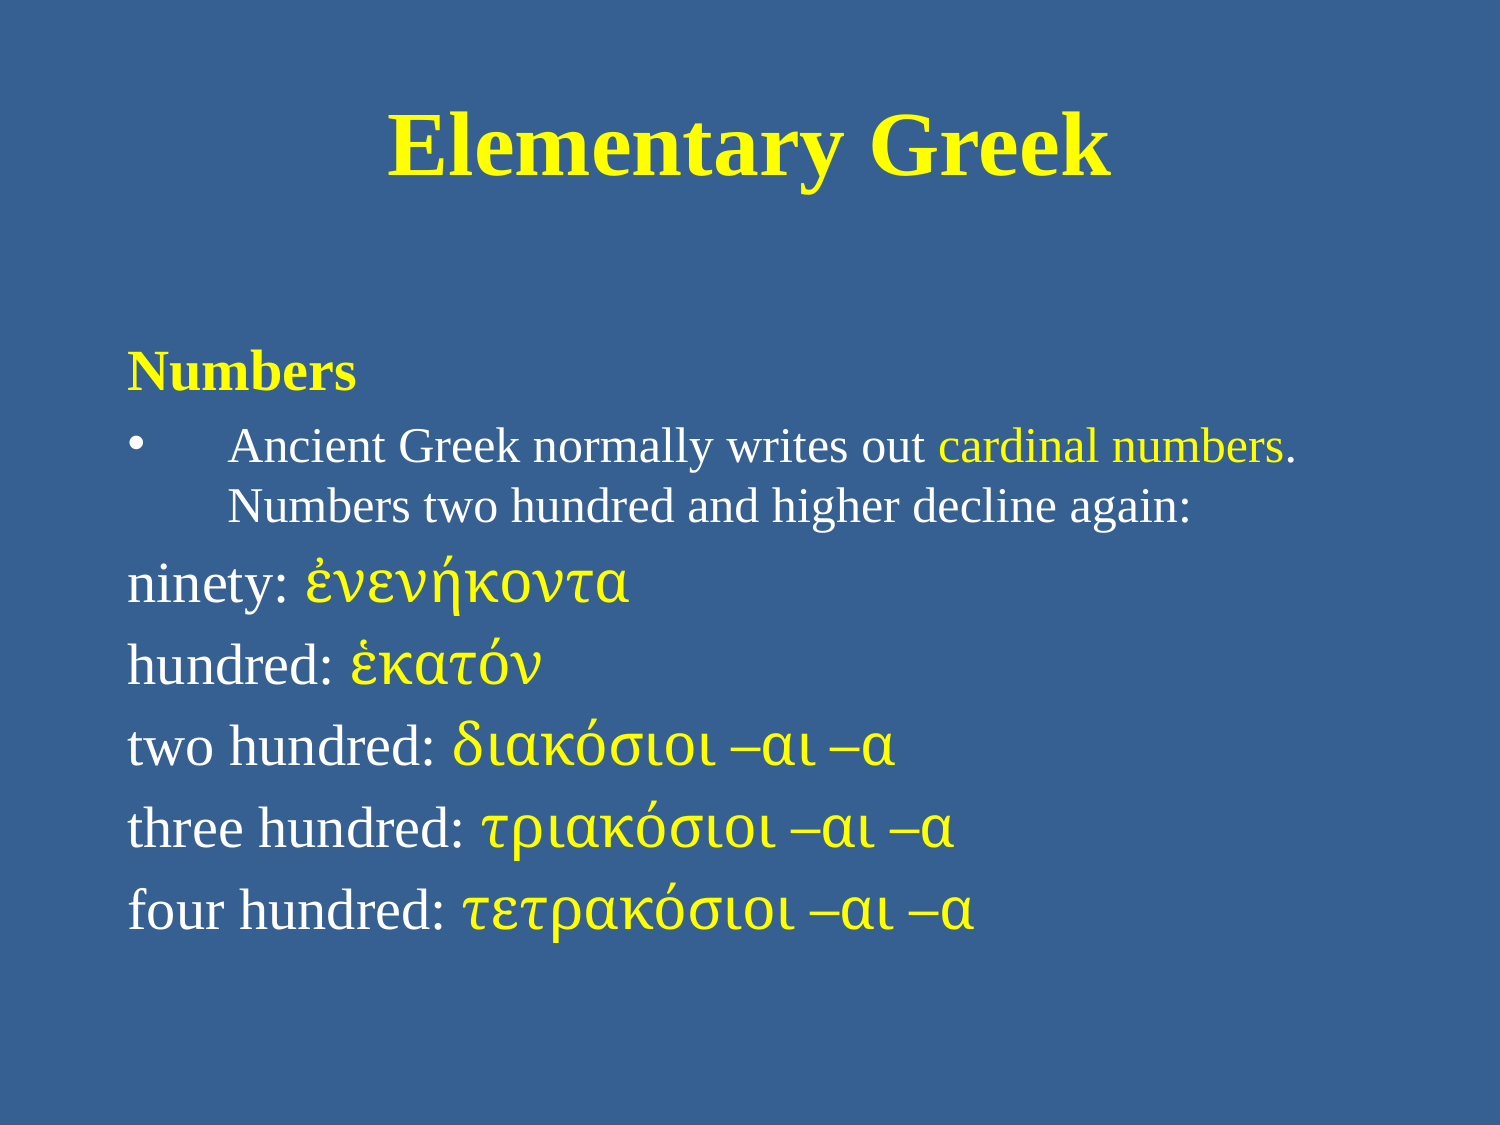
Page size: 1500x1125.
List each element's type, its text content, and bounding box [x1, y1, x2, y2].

title Elementary Greek [75, 45, 1425, 233]
list Numbers Ancient Greek normally writes out cardinal numbers. Numbers two hundred and higher decline again: ninety: ἐνενήκοντα hundred: ἑκατόν two hundred: διακόσιοι –αι –α three hundred: τριακόσιοι –αι –α four hundred: τετρακόσιοι –αι –α [112, 324, 1388, 1088]
